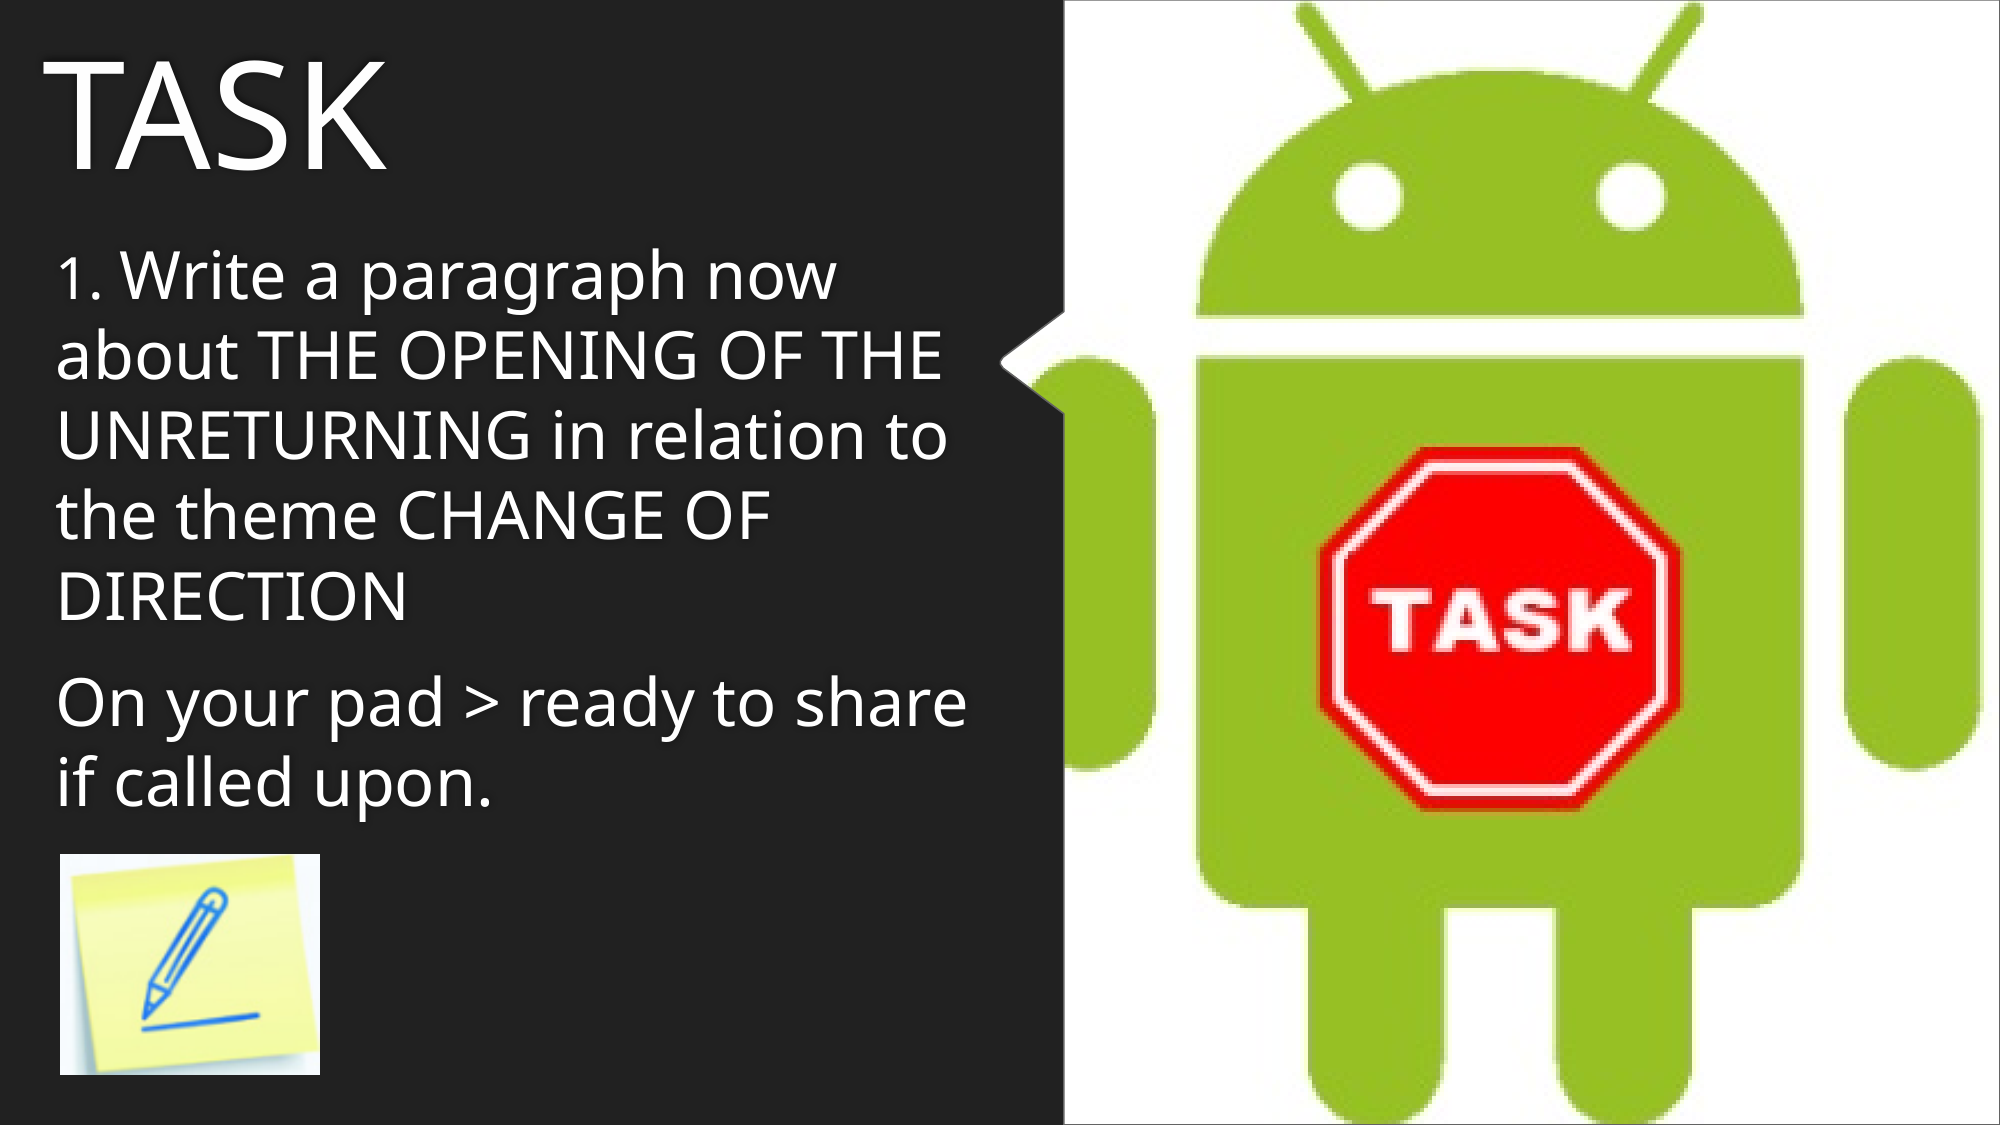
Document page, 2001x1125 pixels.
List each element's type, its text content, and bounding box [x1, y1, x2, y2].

list 1. Write a paragraph now about THE OPENING OF THE UNRETURNING in relation to the theme CHANGE OF DIRECTION On your pad > ready to share if called upon. [40, 225, 990, 1098]
picture [1000, 0, 2000, 1125]
picture [60, 854, 320, 1076]
title TASK [27, 35, 1000, 207]
